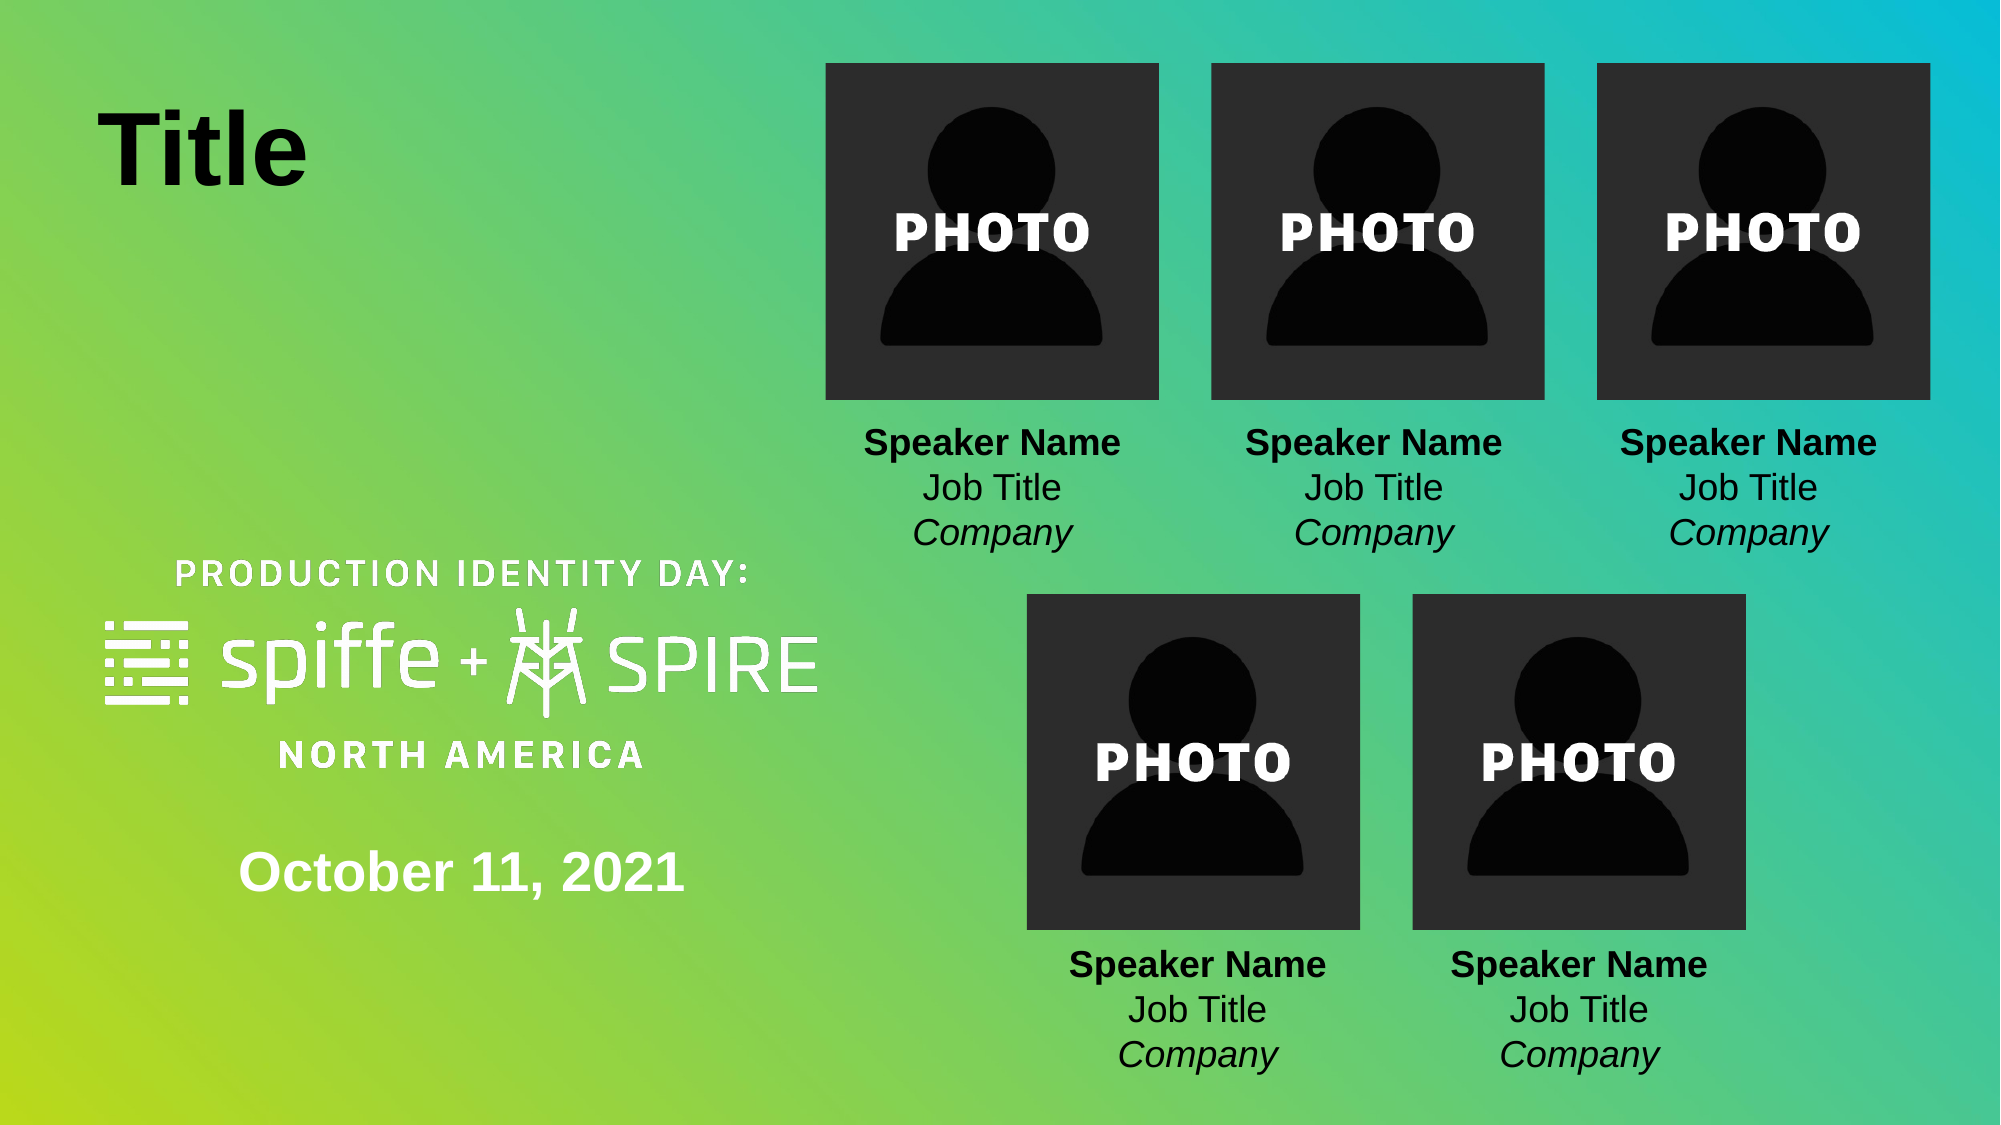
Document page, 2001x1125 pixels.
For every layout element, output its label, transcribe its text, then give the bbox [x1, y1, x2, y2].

text_box Speaker Name Job Title Company [1582, 376, 2000, 594]
text_box October 11, 2021 [159, 783, 766, 983]
picture [0, 0, 2000, 1125]
text_box Title [82, 43, 774, 261]
text_box Speaker Name Job Title Company [1165, 376, 1582, 594]
text_box Speaker Name Job Title Company [784, 376, 1165, 594]
text_box Speaker Name Job Title Company [989, 898, 1371, 1117]
text_box Speaker Name Job Title Company [1371, 898, 1788, 1117]
